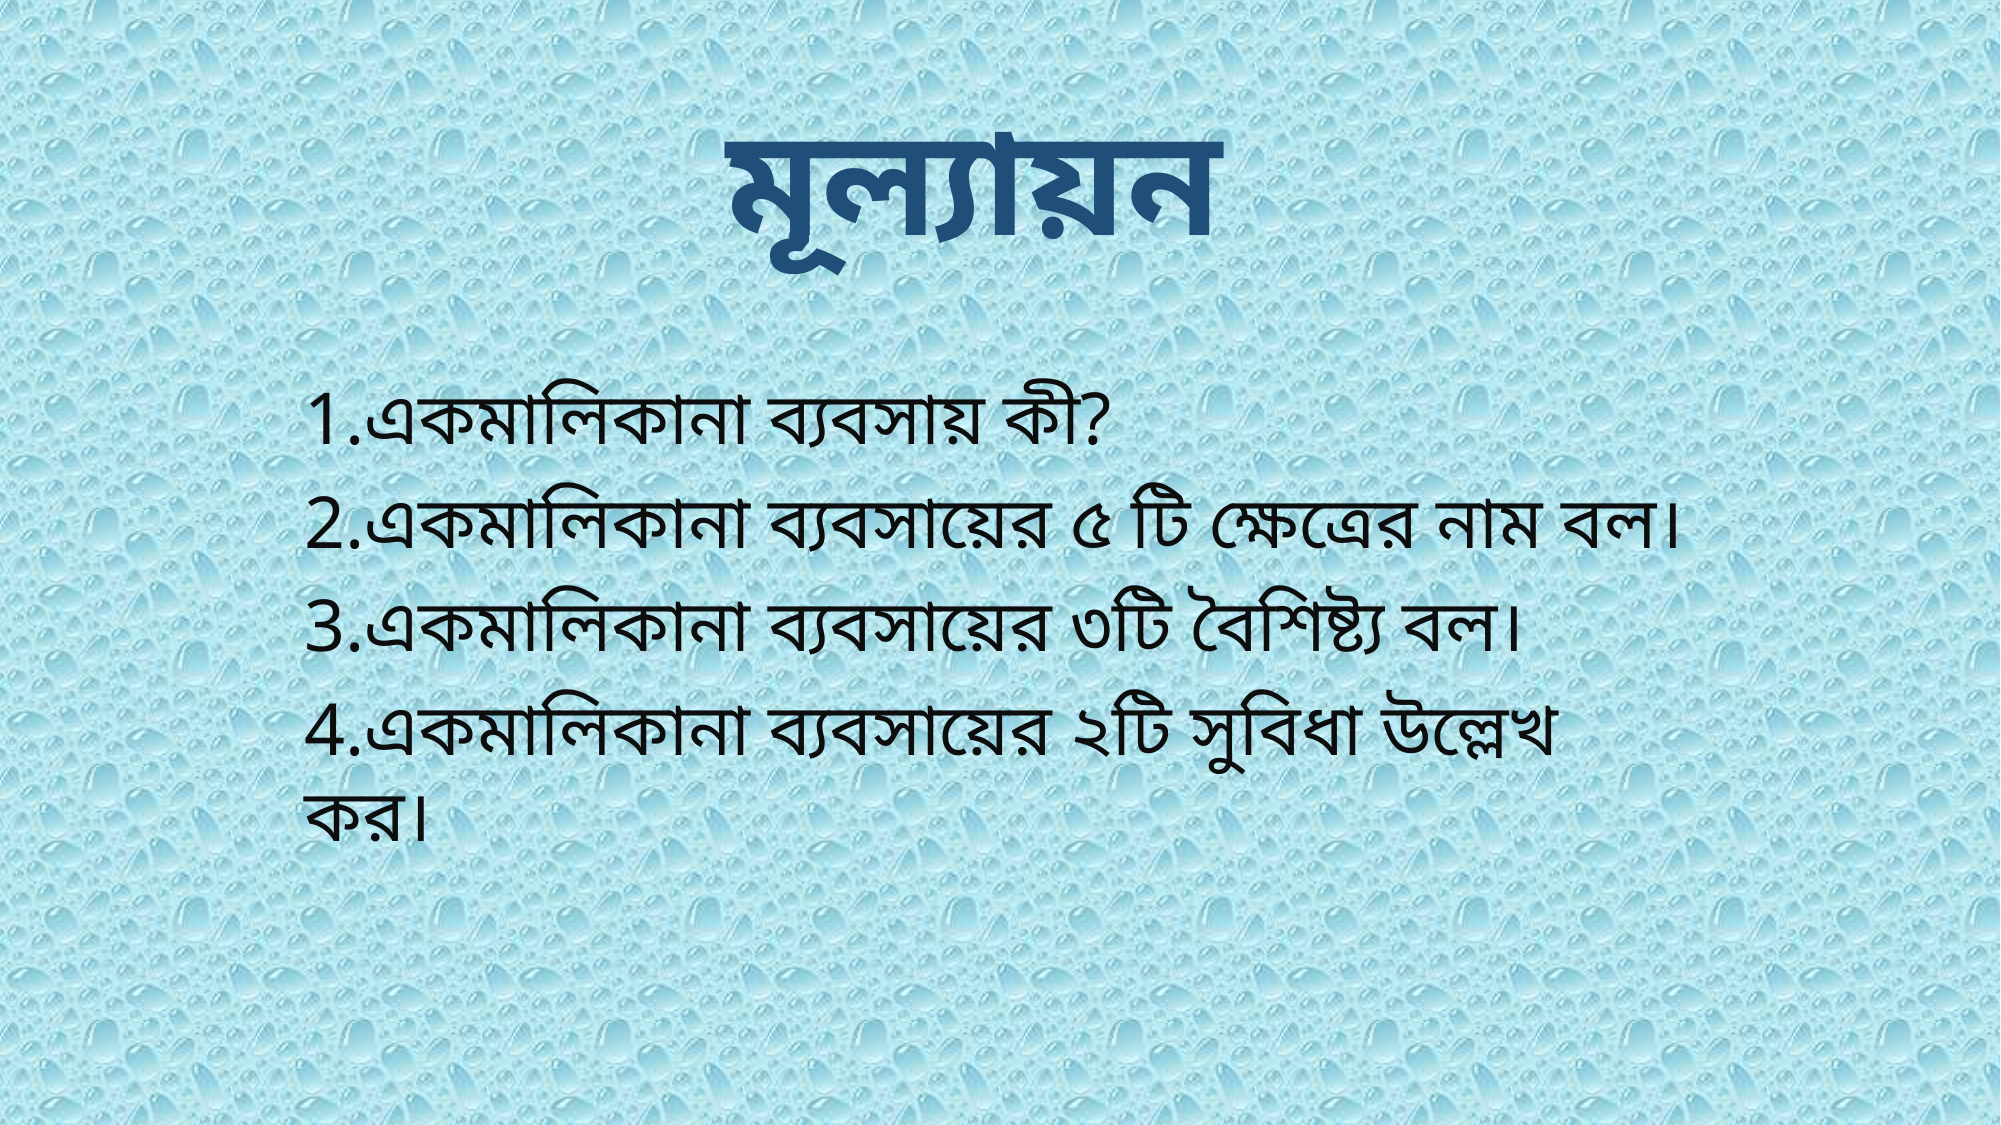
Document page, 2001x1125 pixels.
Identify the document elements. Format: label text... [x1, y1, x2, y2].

picture [0, 0, 2001, 1125]
text_box 1.একমালিকানা ব্যবসায় কী? 2.একমালিকানা ব্যবসায়ের ৫ টি ক্ষেত্রের নাম বল। 3.একমালিকানা ব্যবসায়ের ৩টি বৈশিষ্ট্য বল। 4.একমালিকানা ব্যবসায়ের ২টি সুবিধা উল্লেখ কর। [289, 365, 1700, 942]
text_box মূল্যায়ন [324, 78, 1624, 266]
